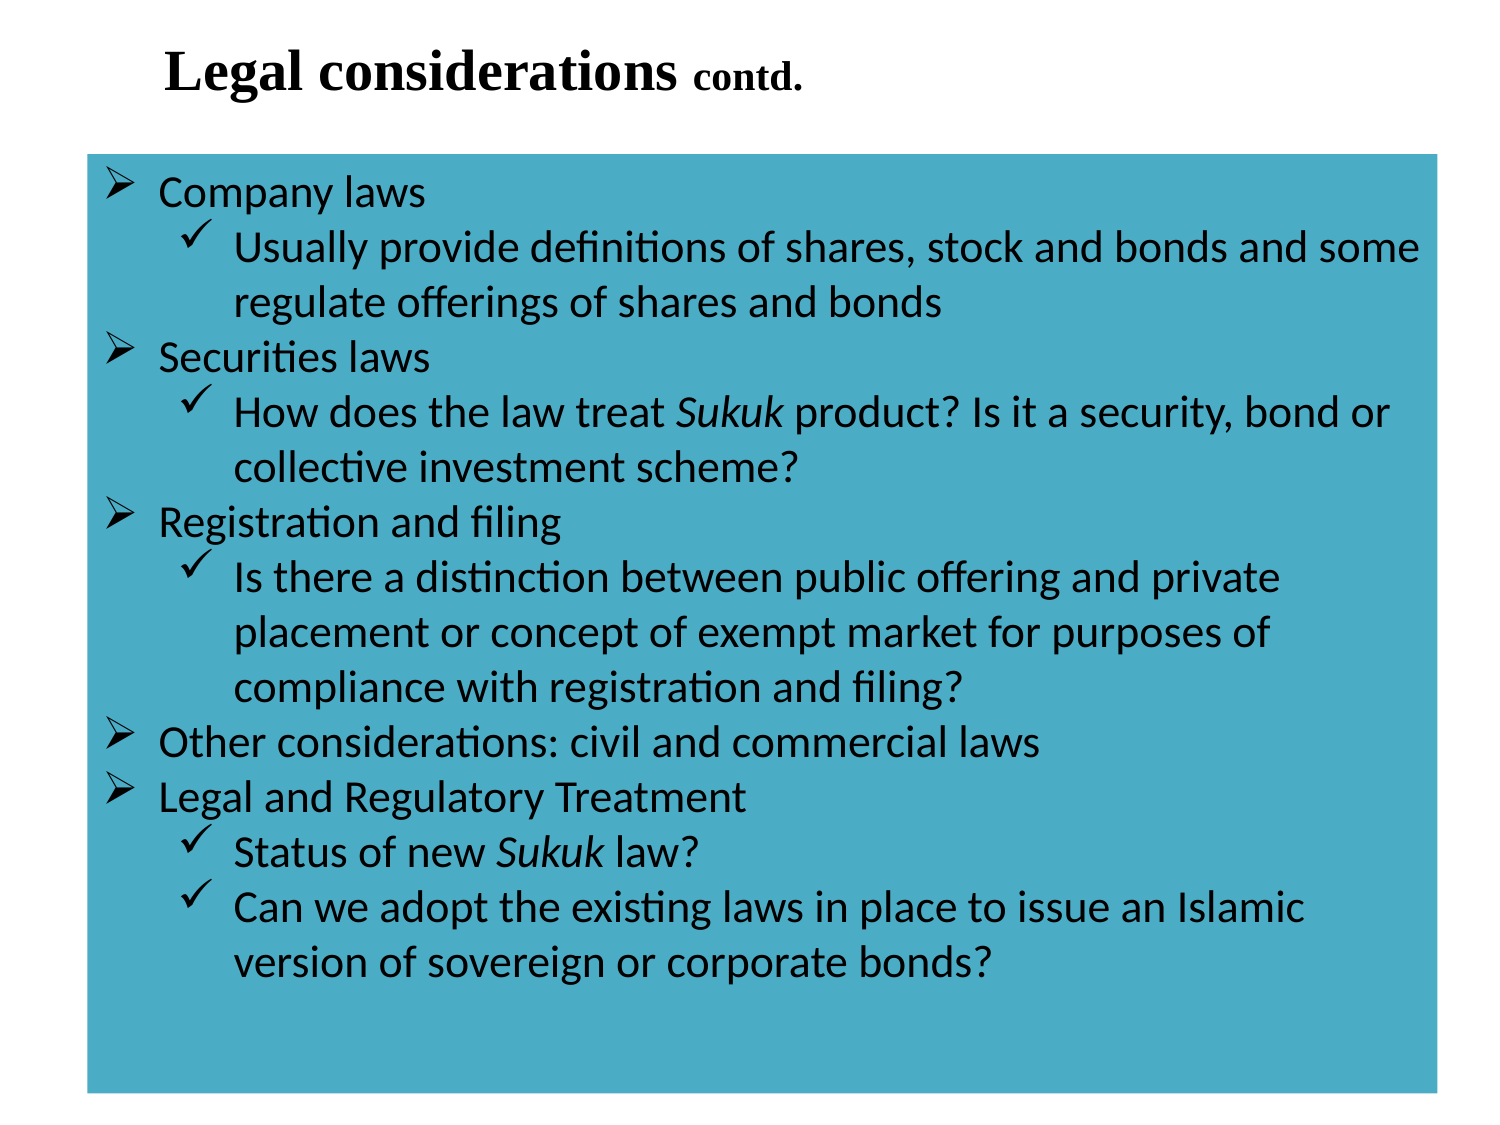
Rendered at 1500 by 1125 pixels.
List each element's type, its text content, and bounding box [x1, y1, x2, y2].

text_box Legal considerations contd. [149, 24, 1425, 110]
slide_number 6 [1074, 1042, 1425, 1103]
text_box Company laws Usually provide definitions of shares, stock and bonds and some regulate offerings of shares and bonds Securities laws How does the law treat Sukuk product? Is it a security, bond or collective investment scheme? Registration and filing Is there a distinction between public offering and private placement or concept of exempt market for purposes of compliance with registration and filing? Other considerations: civil and commercial laws Legal and Regulatory Treatment Status of new Sukuk law? Can we adopt the existing laws in place to issue an Islamic version of sovereign or corporate bonds? [87, 154, 1438, 1094]
